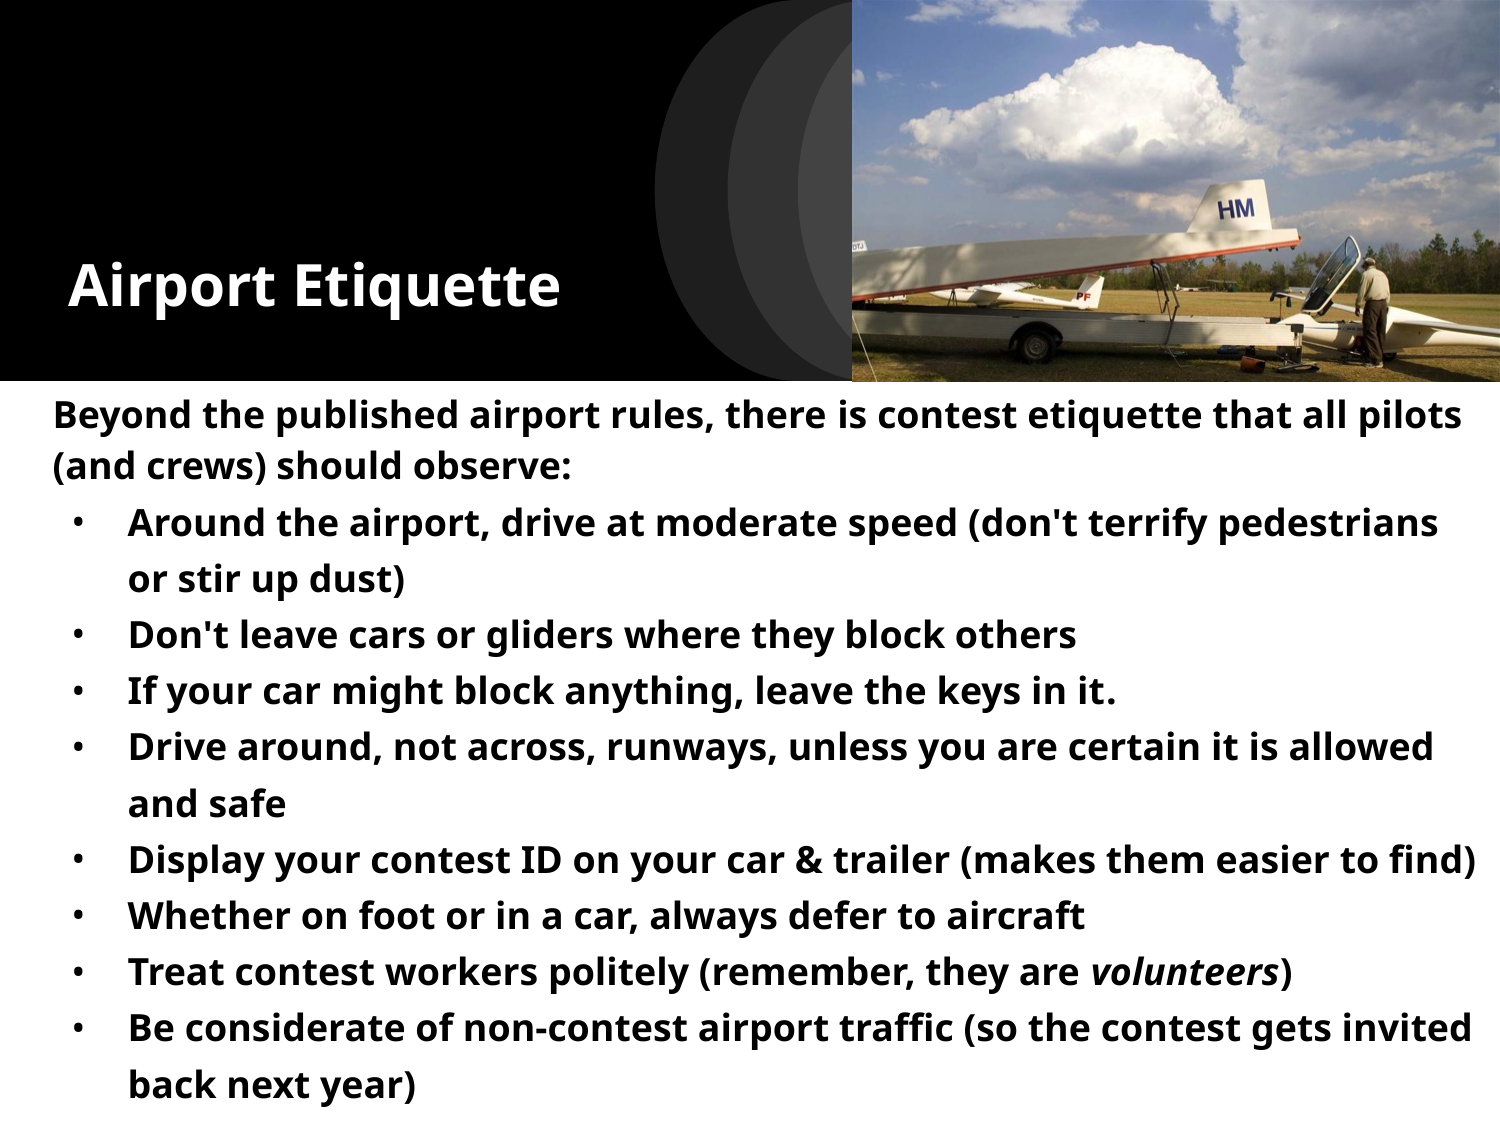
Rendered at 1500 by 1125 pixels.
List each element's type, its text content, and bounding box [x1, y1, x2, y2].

title Airport Etiquette [53, 32, 846, 333]
picture [851, 0, 1500, 382]
list Beyond the published airport rules, there is contest etiquette that all pilots (and crews) should observe: Around the airport, drive at moderate speed (don't terrify pedestrians or stir up dust) Don't leave cars or gliders where they block others If your car might block anything, leave the keys in it. Drive around, not across, runways, unless you are certain it is allowed and safe Display your contest ID on your car & trailer (makes them easier to find) Whether on foot or in a car, always defer to aircraft Treat contest workers politely (remember, they are volunteers) Be considerate of non-contest airport traffic (so the contest gets invited back next year) [37, 368, 1500, 1057]
